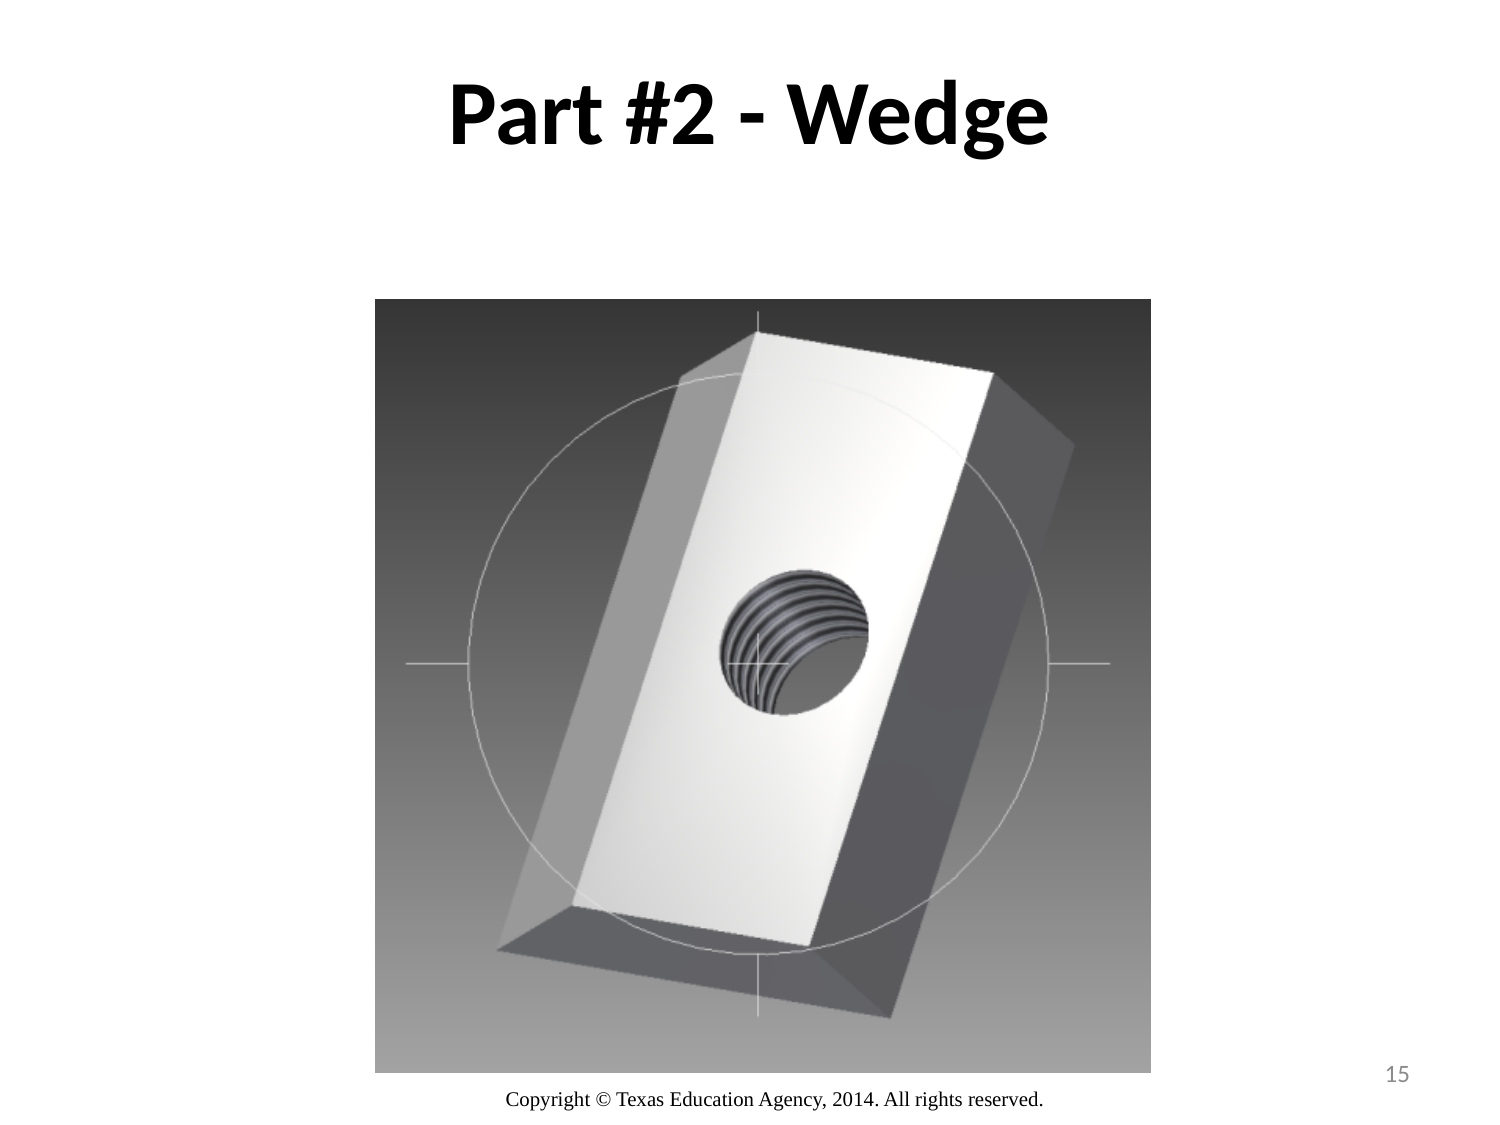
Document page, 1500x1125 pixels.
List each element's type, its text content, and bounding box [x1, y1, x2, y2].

slide_number 15 [1074, 1042, 1425, 1103]
text_box Part #2 - Wedge [74, 45, 1425, 233]
text_box Copyright © Texas Education Agency, 2014. All rights reserved. [24, 1077, 1500, 1118]
picture [374, 299, 1151, 1073]
